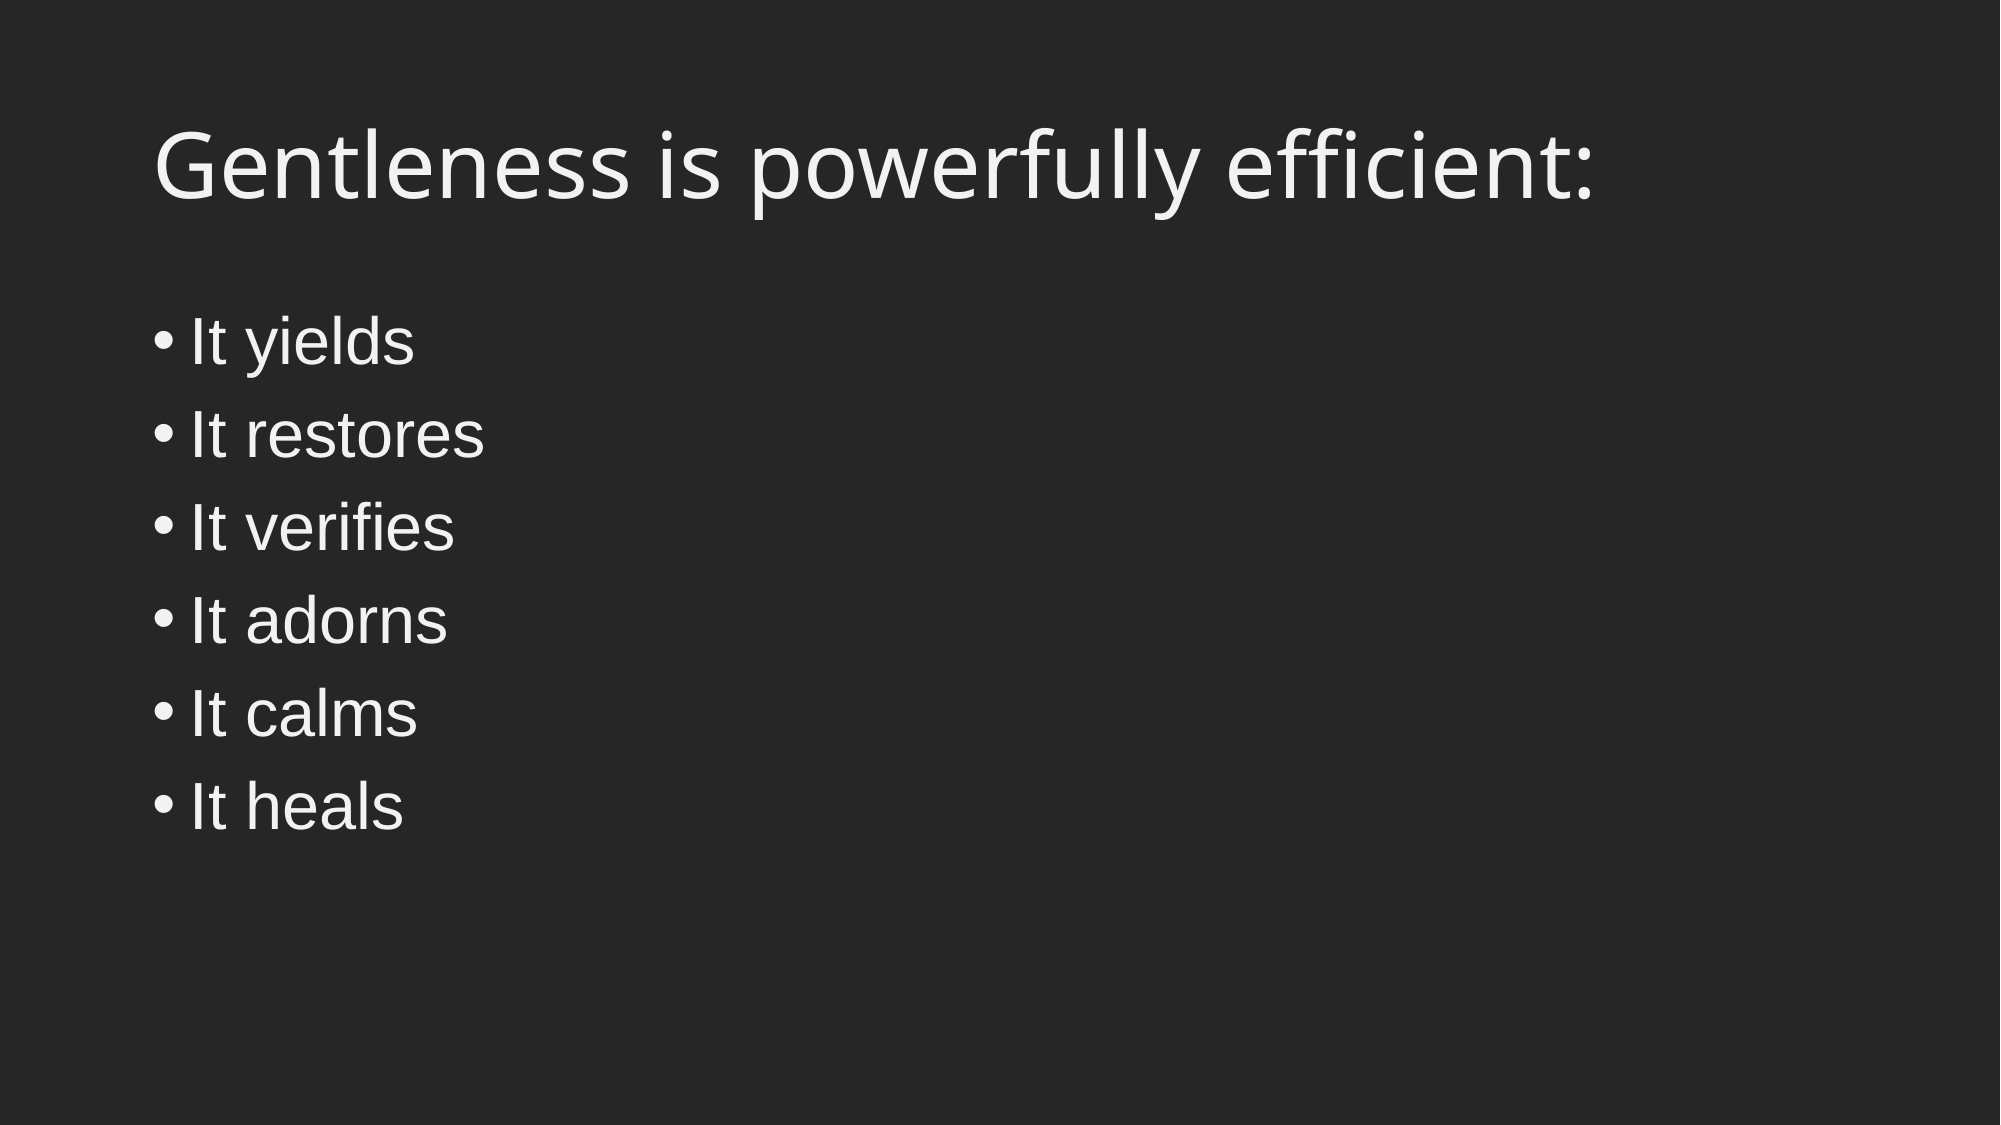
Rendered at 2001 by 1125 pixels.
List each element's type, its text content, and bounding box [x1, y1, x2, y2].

list It yields It restores It verifies It adorns It calms It heals [137, 299, 1904, 1083]
title Gentleness is powerfully efficient: [137, 59, 1863, 278]
